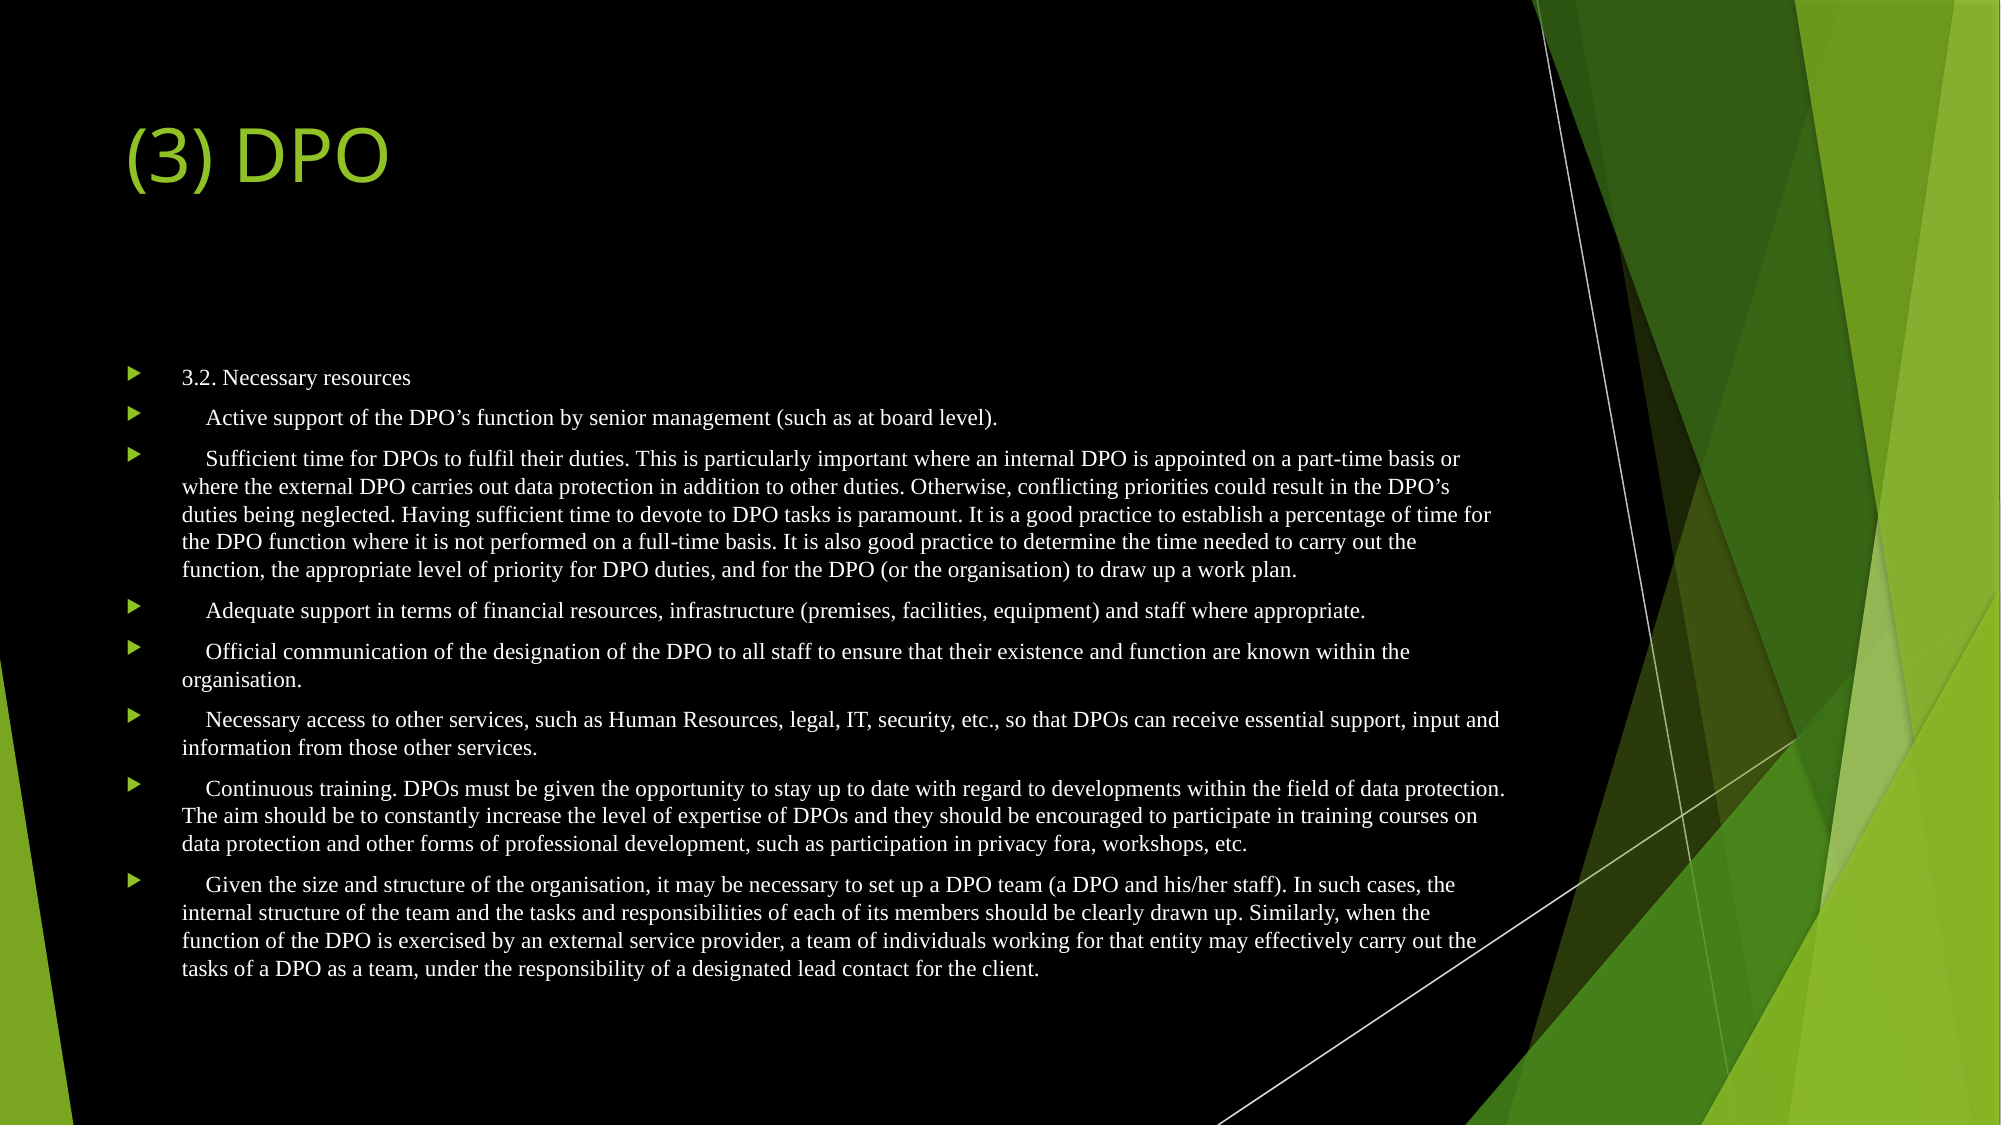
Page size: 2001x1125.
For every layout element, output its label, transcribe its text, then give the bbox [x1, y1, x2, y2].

list 3.2. Necessary resources  Active support of the DPO’s function by senior management (such as at board level).  Sufficient time for DPOs to fulfil their duties. This is particularly important where an internal DPO is appointed on a part-time basis or where the external DPO carries out data protection in addition to other duties. Otherwise, conflicting priorities could result in the DPO’s duties being neglected. Having sufficient time to devote to DPO tasks is paramount. It is a good practice to establish a percentage of time for the DPO function where it is not performed on a full-time basis. It is also good practice to determine the time needed to carry out the function, the appropriate level of priority for DPO duties, and for the DPO (or the organisation) to draw up a work plan.  Adequate support in terms of financial resources, infrastructure (premises, facilities, equipment) and staff where appropriate.  Official communication of the designation of the DPO to all staff to ensure that their existence and function are known within the organisation.  Necessary access to other services, such as Human Resources, legal, IT, security, etc., so that DPOs can receive essential support, input and information from those other services.  Continuous training. DPOs must be given the opportunity to stay up to date with regard to developments within the field of data protection. The aim should be to constantly increase the level of expertise of DPOs and they should be encouraged to participate in training courses on data protection and other forms of professional development, such as participation in privacy fora, workshops, etc.  Given the size and structure of the organisation, it may be necessary to set up a DPO team (a DPO and his/her staff). In such cases, the internal structure of the team and the tasks and responsibilities of each of its members should be clearly drawn up. Similarly, when the function of the DPO is exercised by an external service provider, a team of individuals working for that entity may effectively carry out the tasks of a DPO as a team, under the responsibility of a designated lead contact for the client. [111, 354, 1522, 992]
title (3) DPO [111, 99, 1522, 317]
